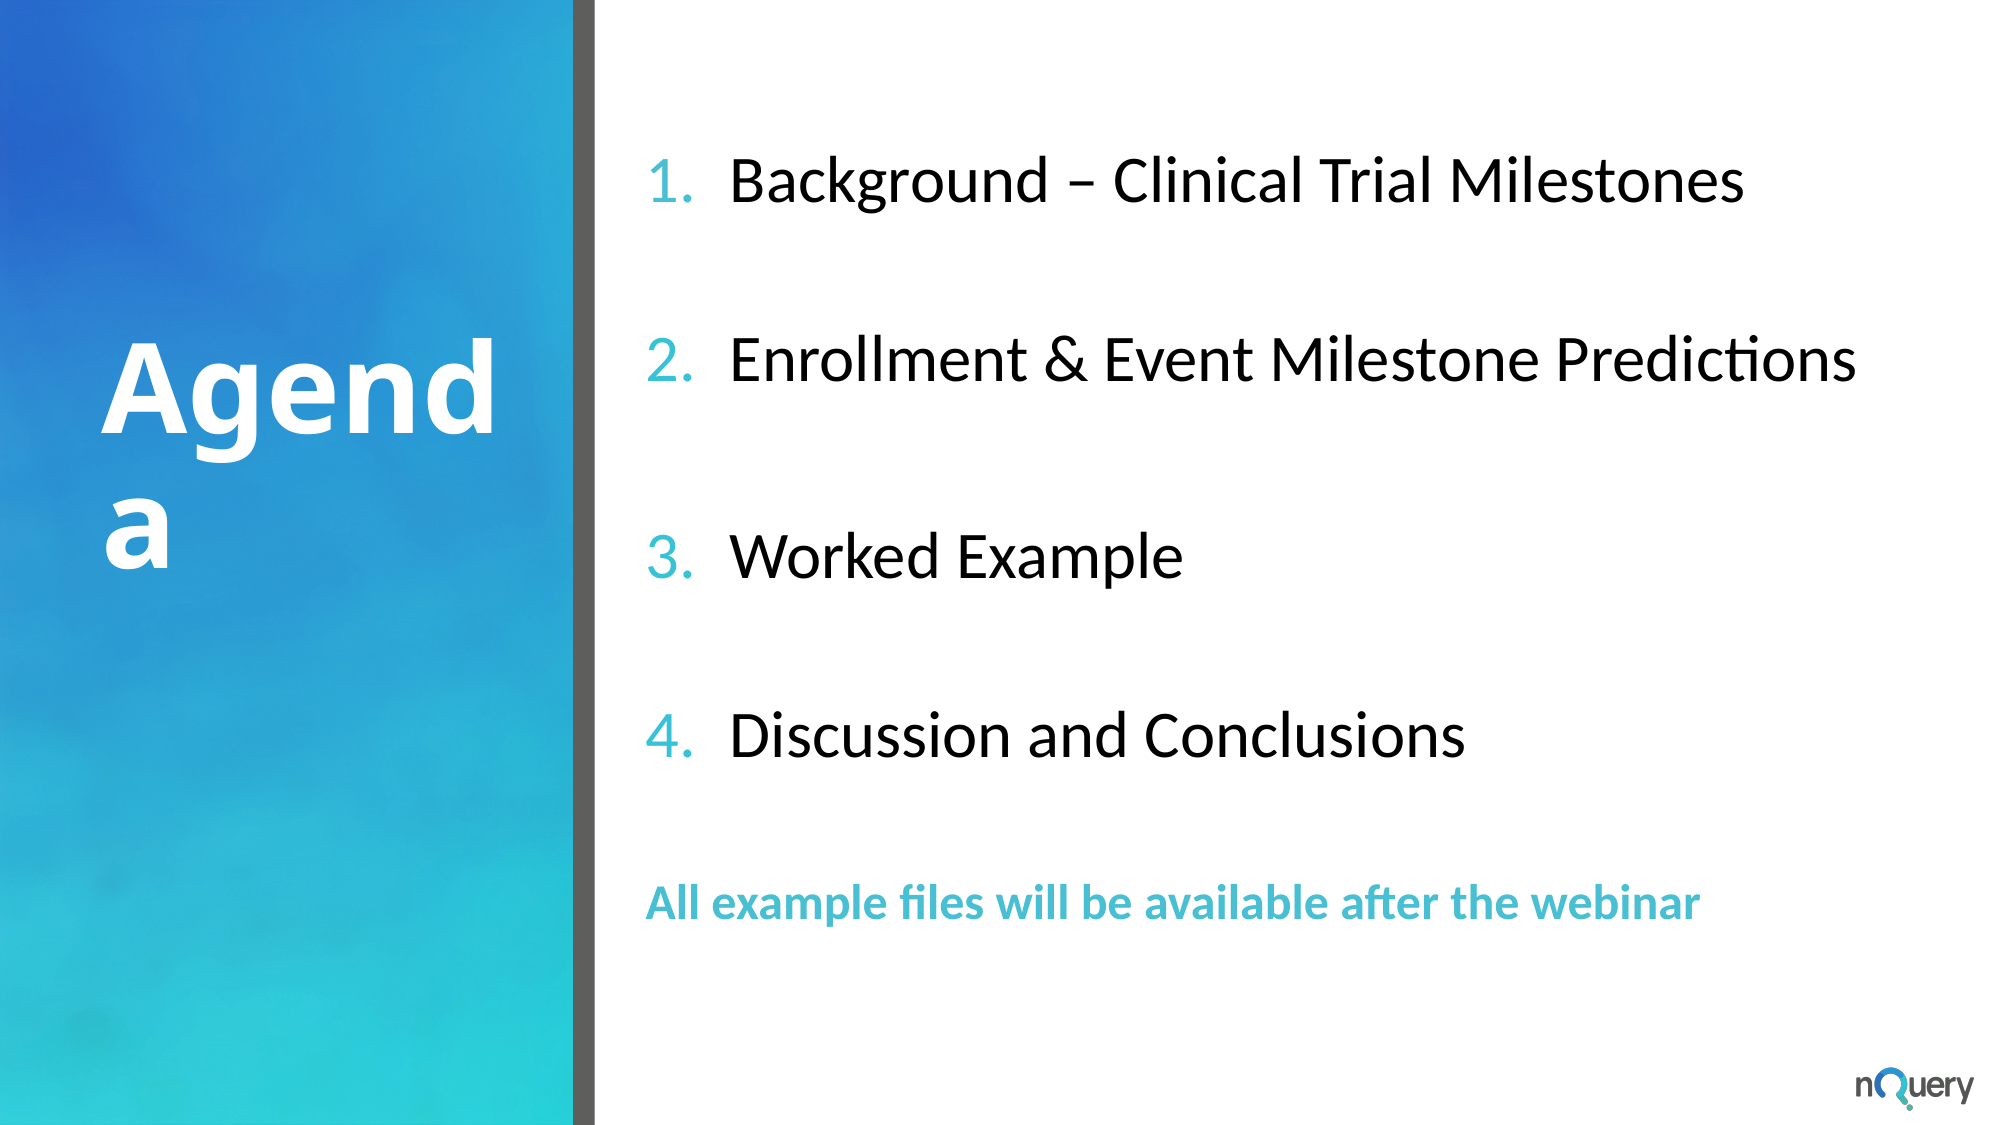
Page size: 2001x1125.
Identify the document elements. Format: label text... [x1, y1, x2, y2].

picture [1841, 1047, 1989, 1125]
list Background – Clinical Trial Milestones Enrollment & Event Milestone Predictions Worked Example Discussion and Conclusions All example files will be available after the webinar [645, 136, 1899, 1055]
title Agenda [101, 469, 529, 596]
picture [0, 0, 573, 1125]
